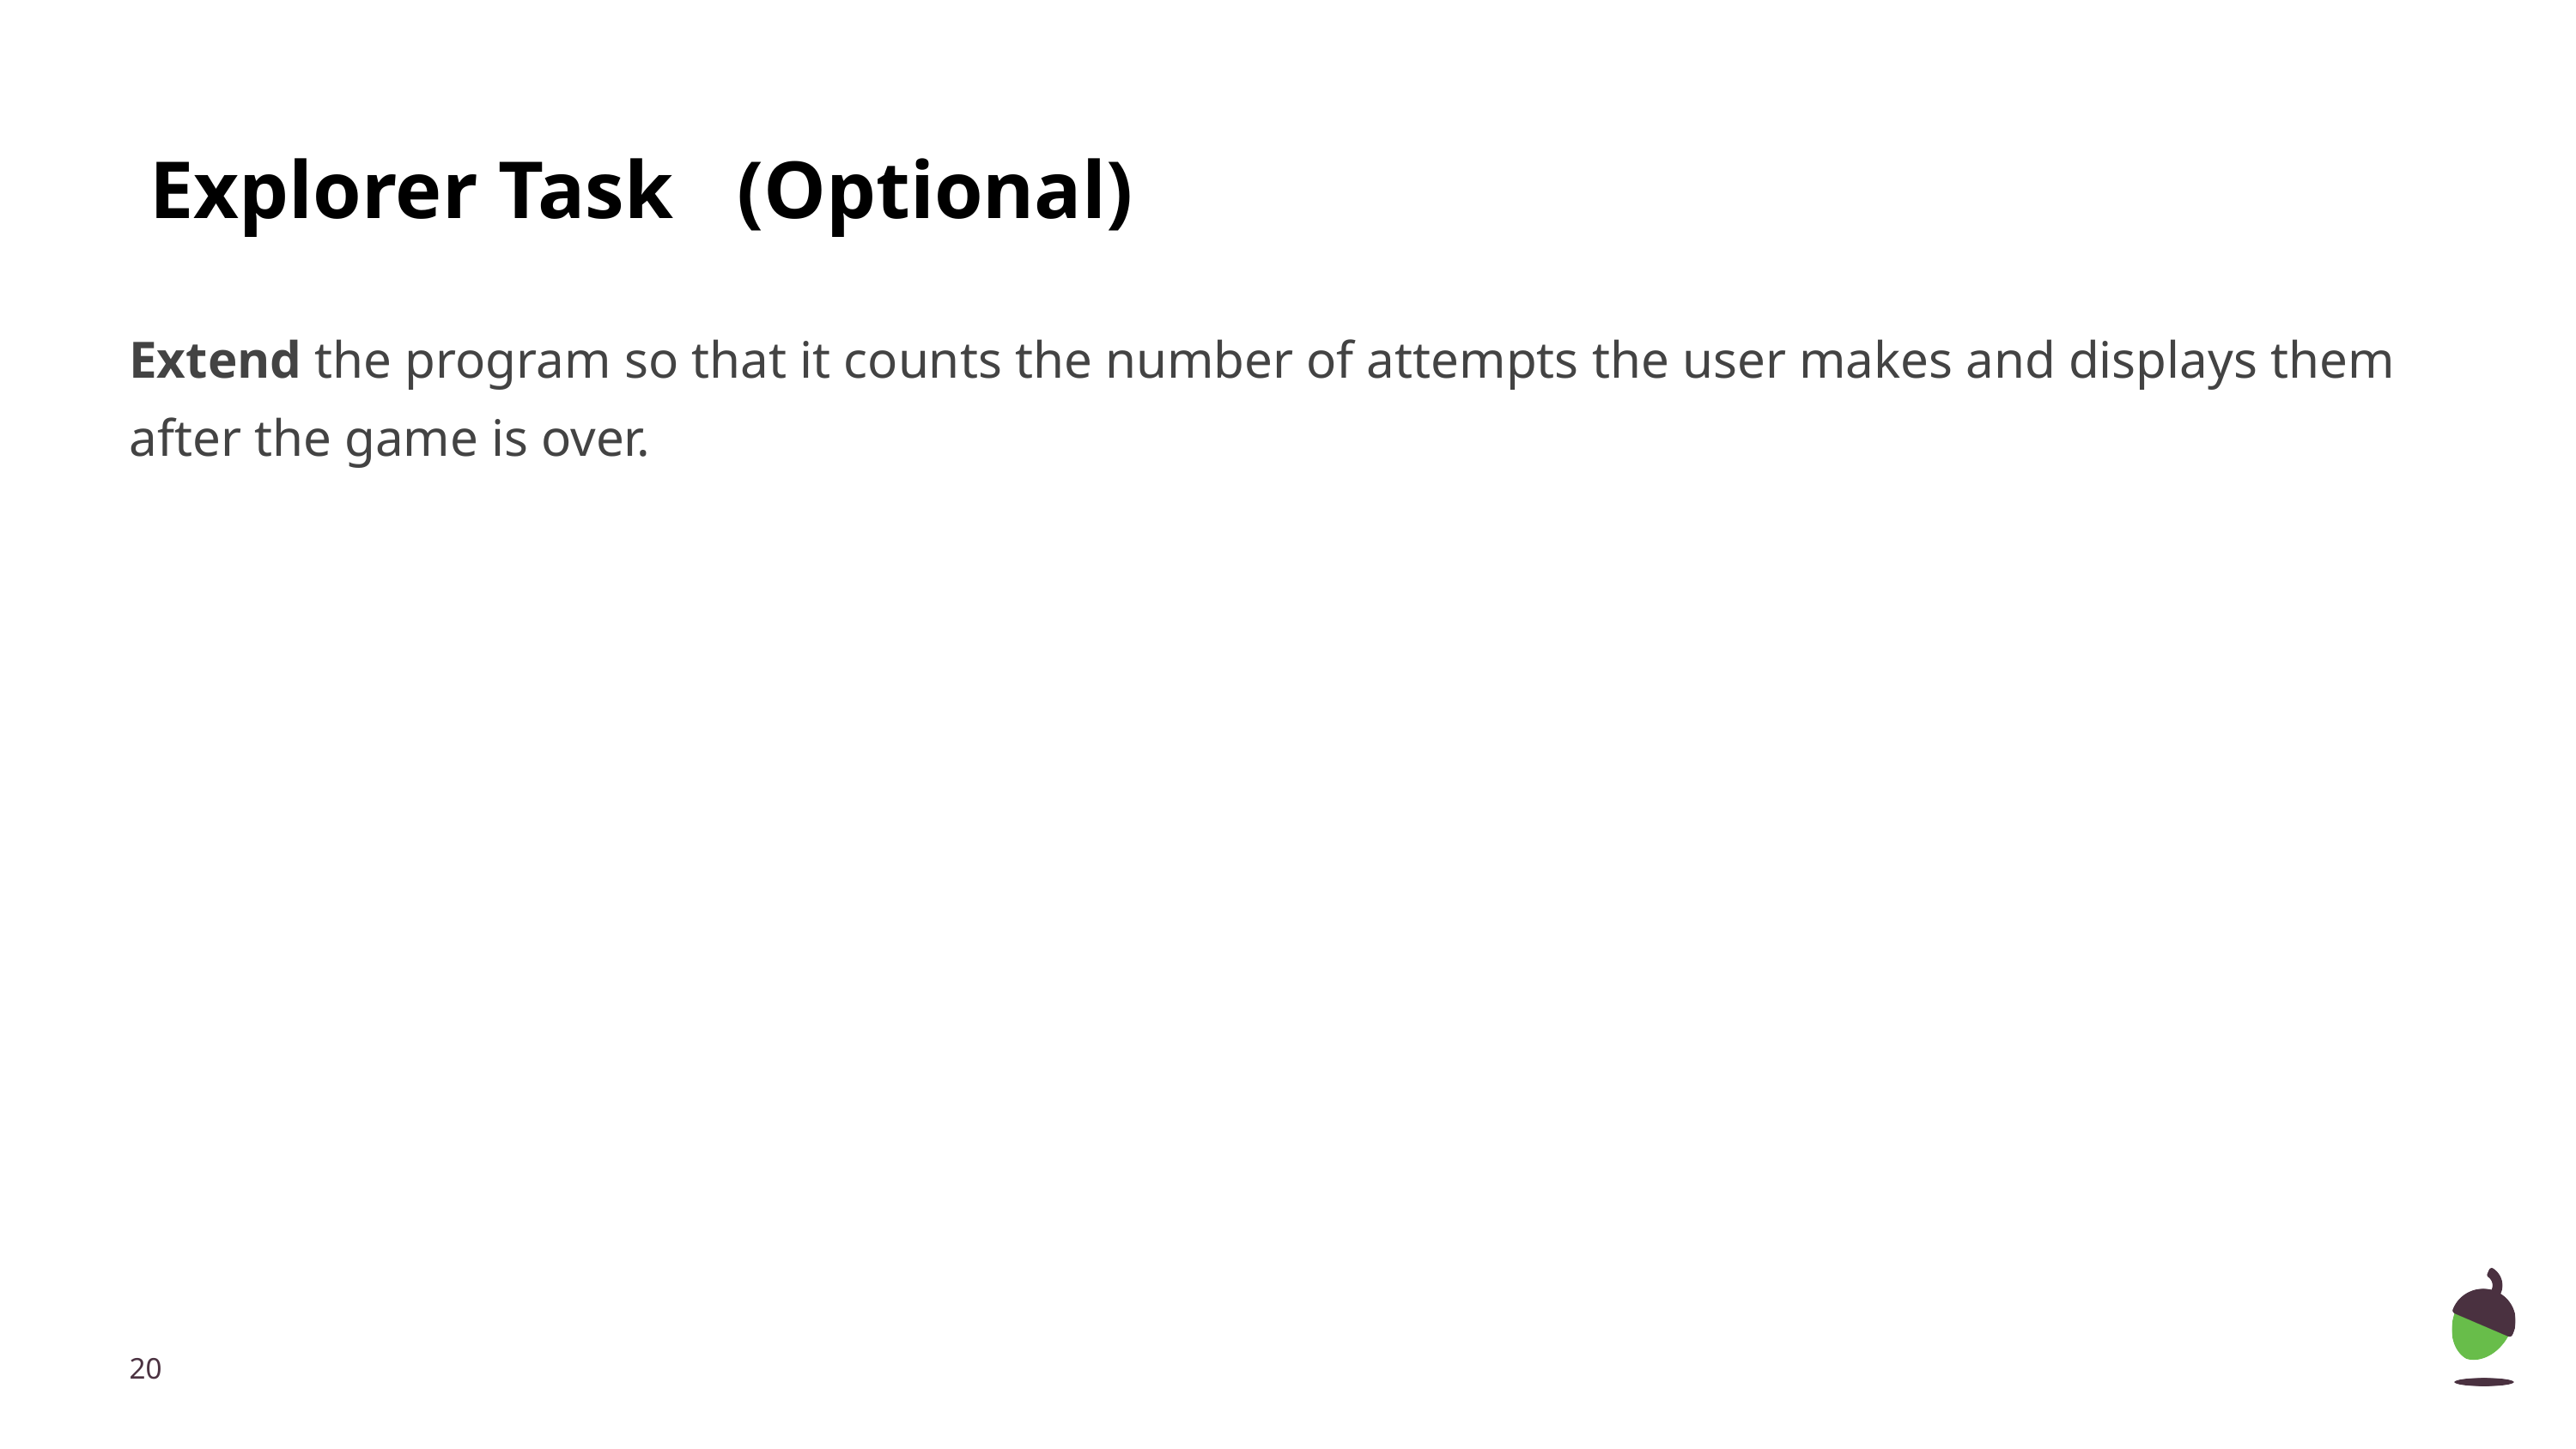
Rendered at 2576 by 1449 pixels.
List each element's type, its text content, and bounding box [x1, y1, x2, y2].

title Explorer Task .(Optional) [129, 124, 1990, 309]
slide_number ‹#› [129, 1349, 332, 1401]
list Extend the program so that it counts the number of attempts the user makes and displays them after the game is over. [129, 309, 2447, 1245]
picture [2451, 1268, 2516, 1386]
